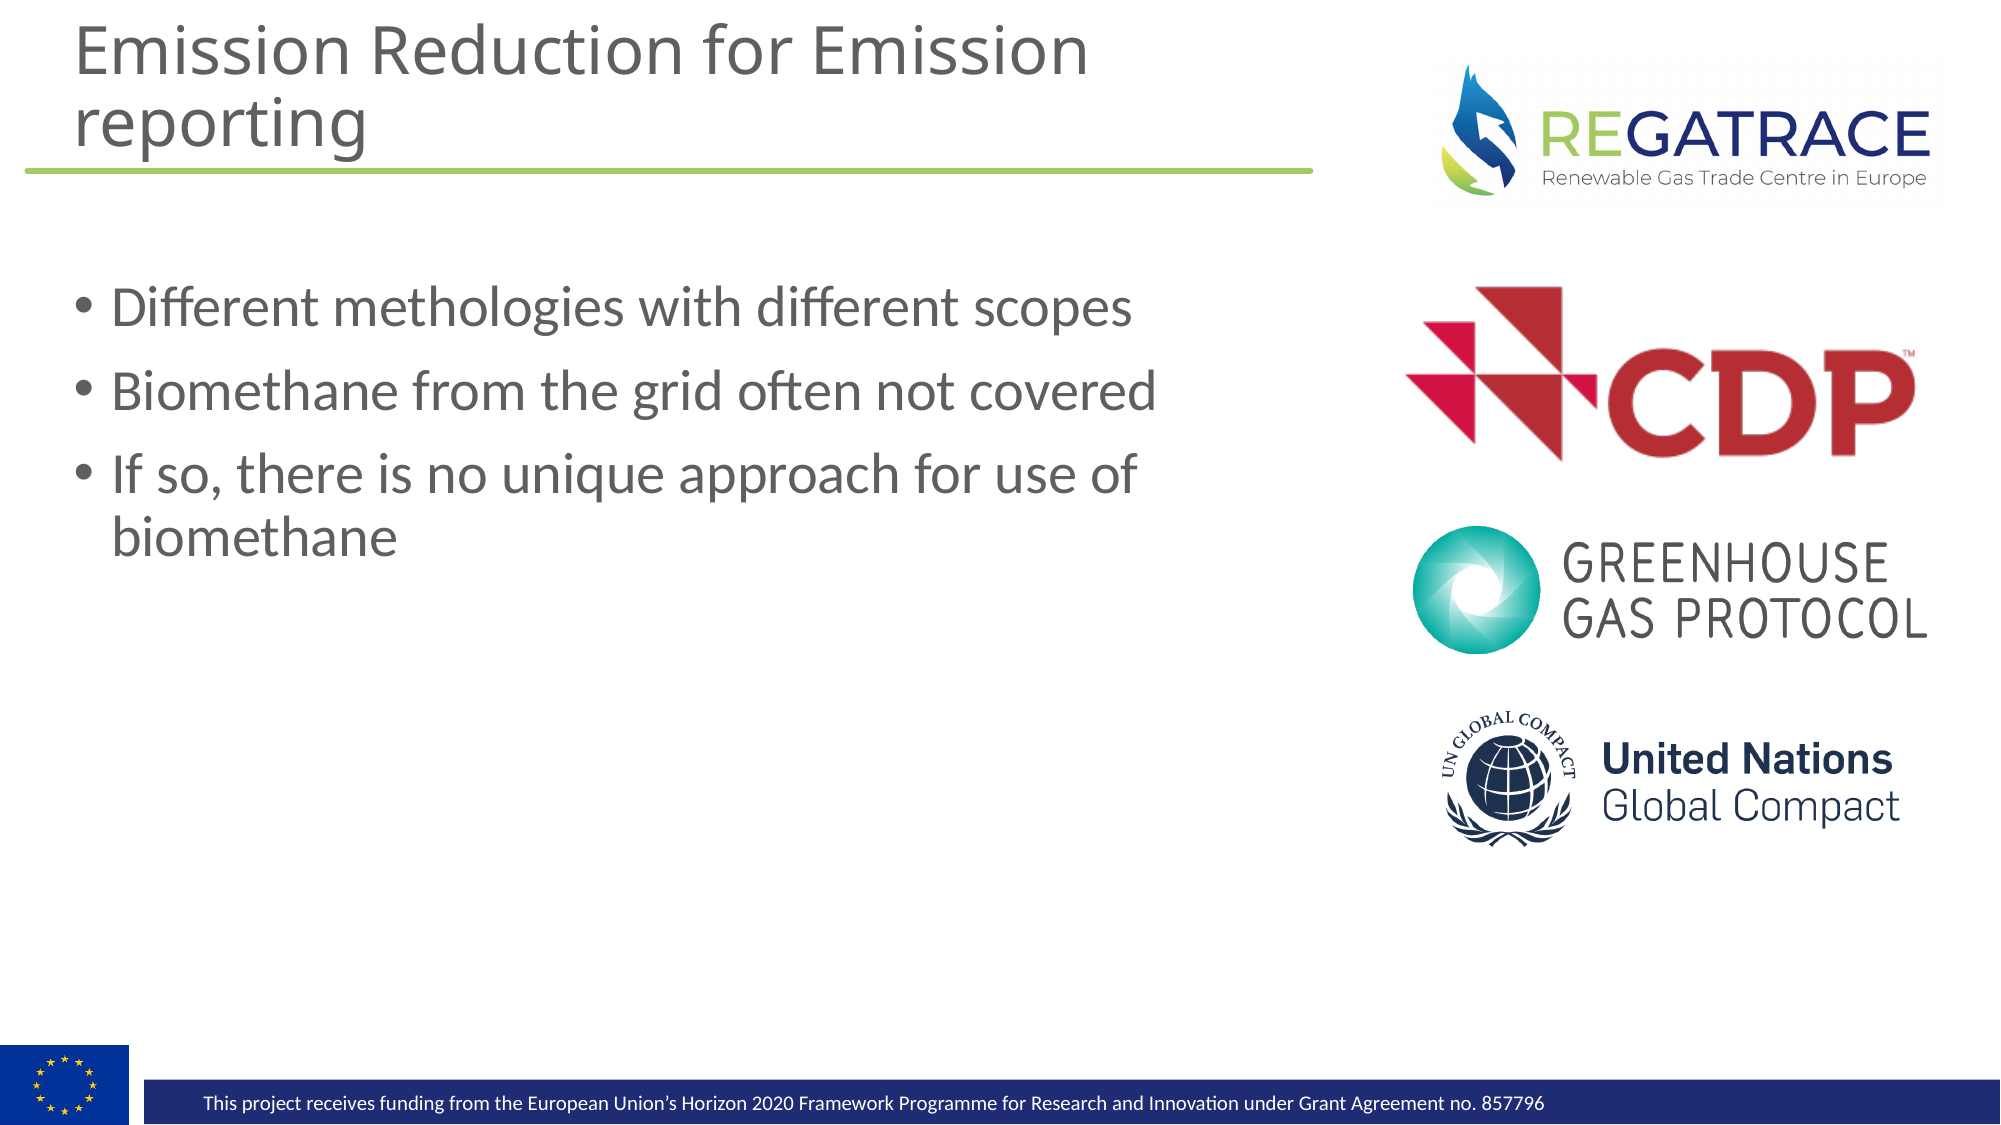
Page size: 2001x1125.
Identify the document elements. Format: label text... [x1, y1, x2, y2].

picture [1401, 515, 1938, 665]
picture [1402, 284, 1918, 466]
picture [1427, 695, 1912, 864]
list Different methologies with different scopes Biomethane from the grid often not covered If so, there is no unique approach for use of biomethane [58, 268, 1296, 983]
picture [0, 1045, 129, 1125]
picture [1432, 54, 1942, 212]
title Emission Reduction for Emission reporting [58, 54, 1265, 168]
